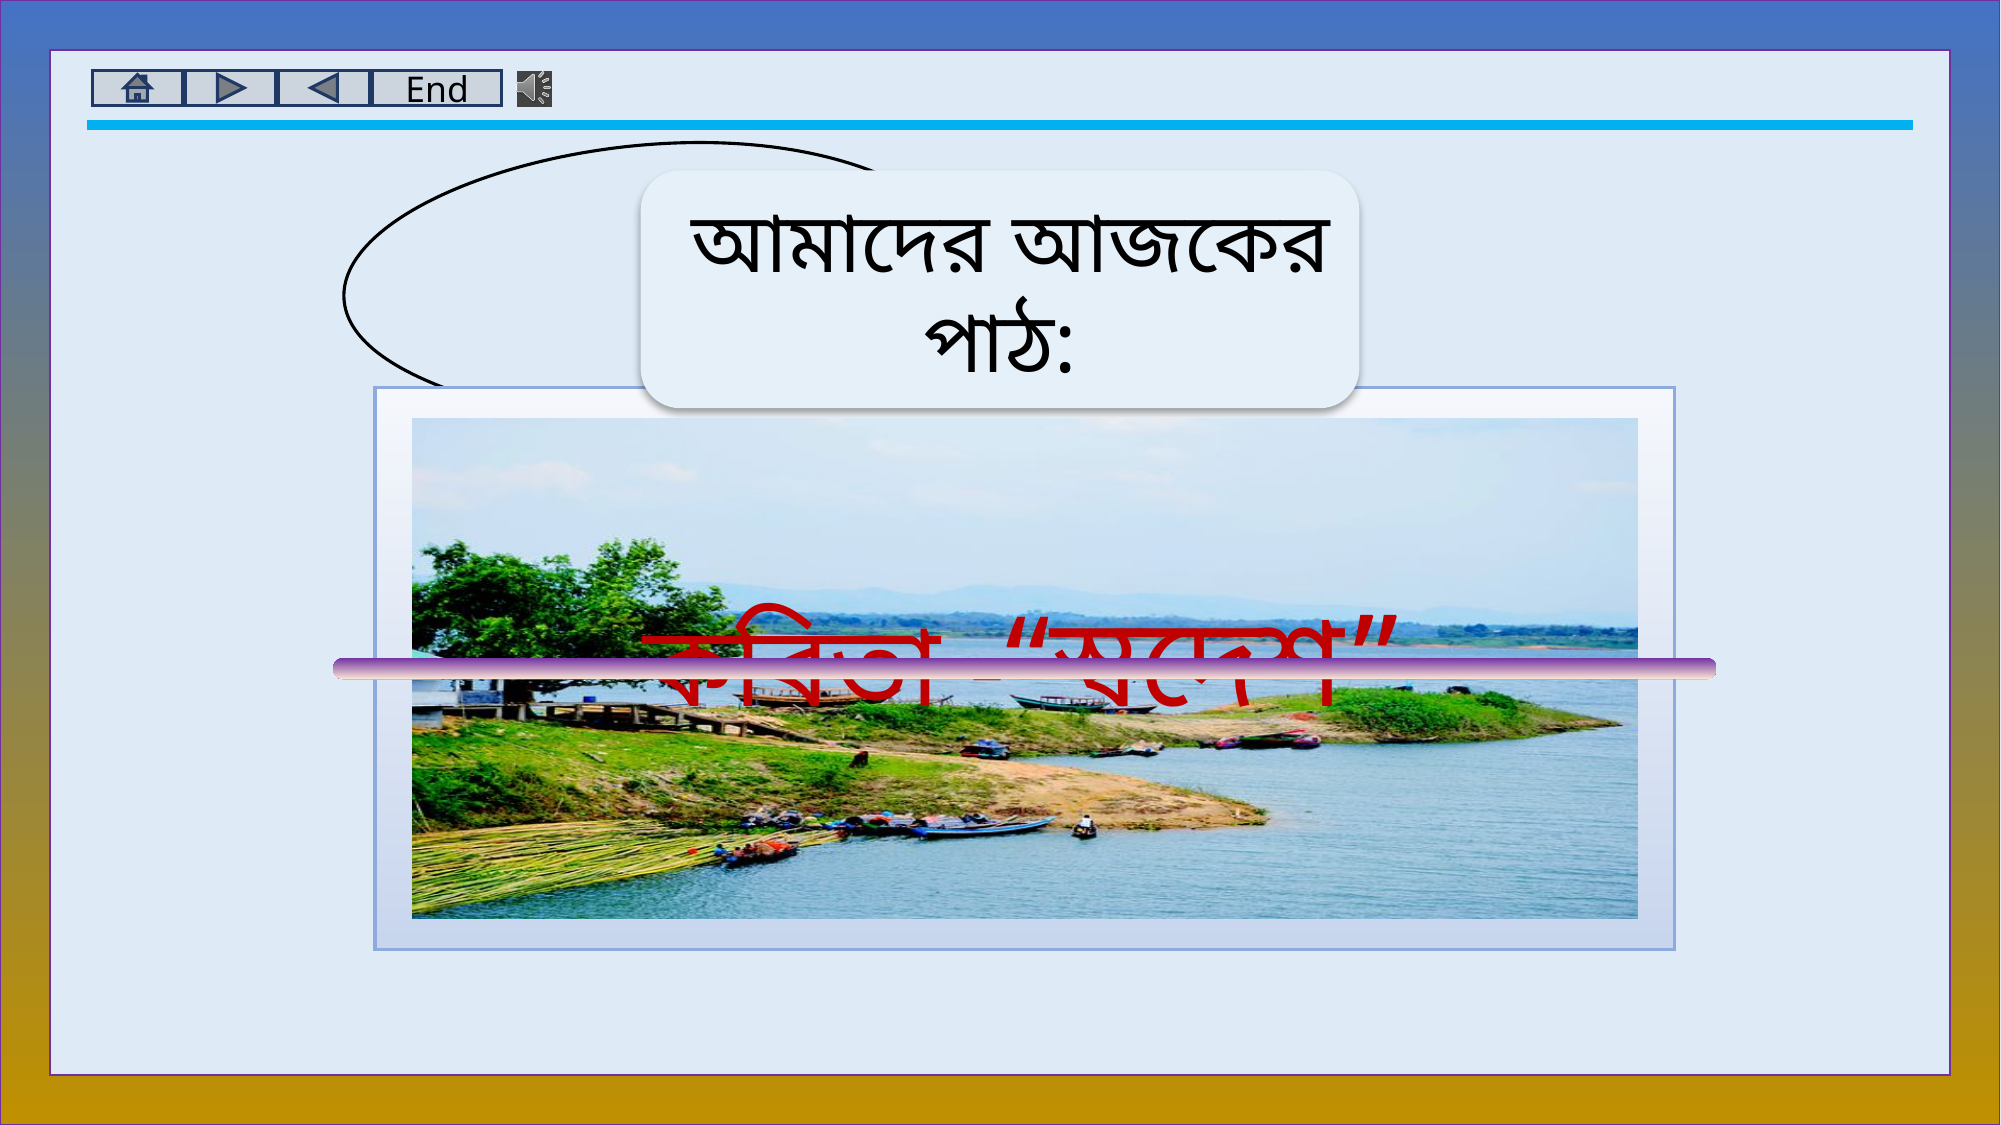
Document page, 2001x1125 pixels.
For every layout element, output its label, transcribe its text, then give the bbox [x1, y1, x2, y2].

text_box [332, 656, 412, 681]
text_box [374, 386, 666, 656]
text_box [374, 681, 1676, 950]
picture [412, 418, 1638, 919]
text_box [967, 330, 1057, 356]
text_box [1638, 656, 1718, 681]
text_box আমাদের আজকের পাঠ: [640, 170, 1360, 409]
text_box [1335, 386, 1676, 656]
picture [516, 70, 553, 107]
